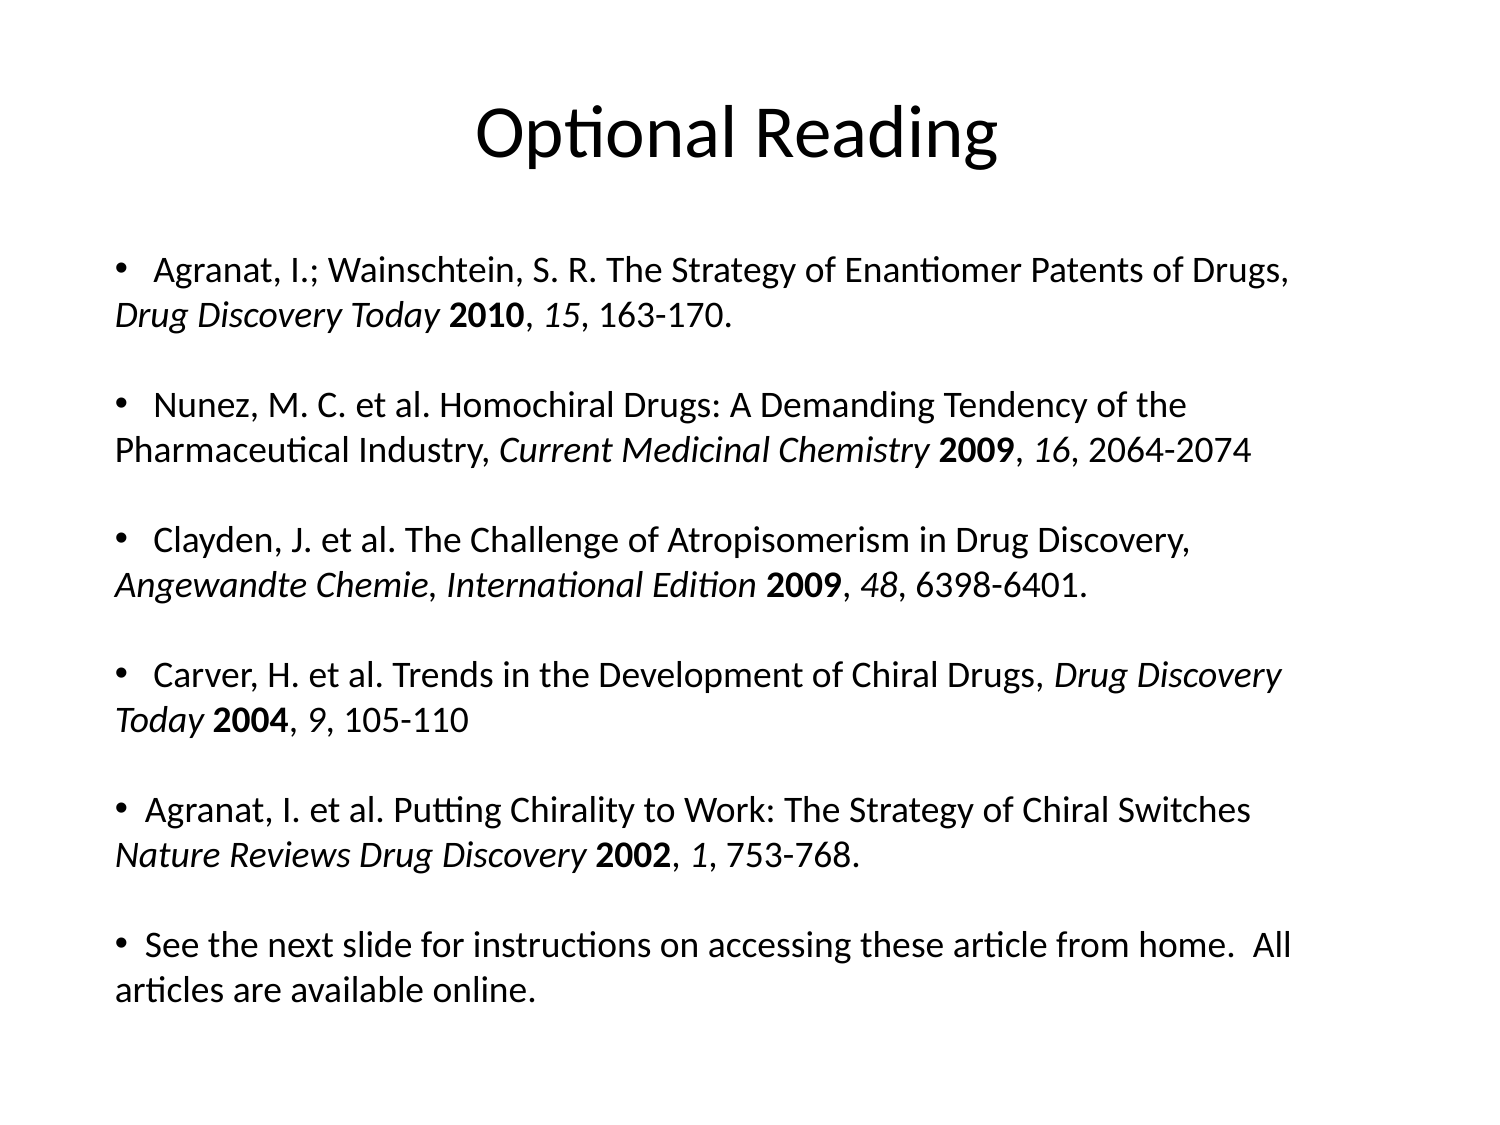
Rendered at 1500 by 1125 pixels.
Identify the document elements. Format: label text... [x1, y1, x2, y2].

text_box Optional Reading [150, 74, 1325, 180]
text_box Agranat, I.; Wainschtein, S. R. The Strategy of Enantiomer Patents of Drugs, Drug Discovery Today 2010, 15, 163-170. Nunez, M. C. et al. Homochiral Drugs: A Demanding Tendency of the Pharmaceutical Industry, Current Medicinal Chemistry 2009, 16, 2064-2074 Clayden, J. et al. The Challenge of Atropisomerism in Drug Discovery, Angewandte Chemie, International Edition 2009, 48, 6398-6401. Carver, H. et al. Trends in the Development of Chiral Drugs, Drug Discovery Today 2004, 9, 105-110 Agranat, I. et al. Putting Chirality to Work: The Strategy of Chiral Switches Nature Reviews Drug Discovery 2002, 1, 753-768. See the next slide for instructions on accessing these article from home. All articles are available online. [99, 237, 1338, 1018]
